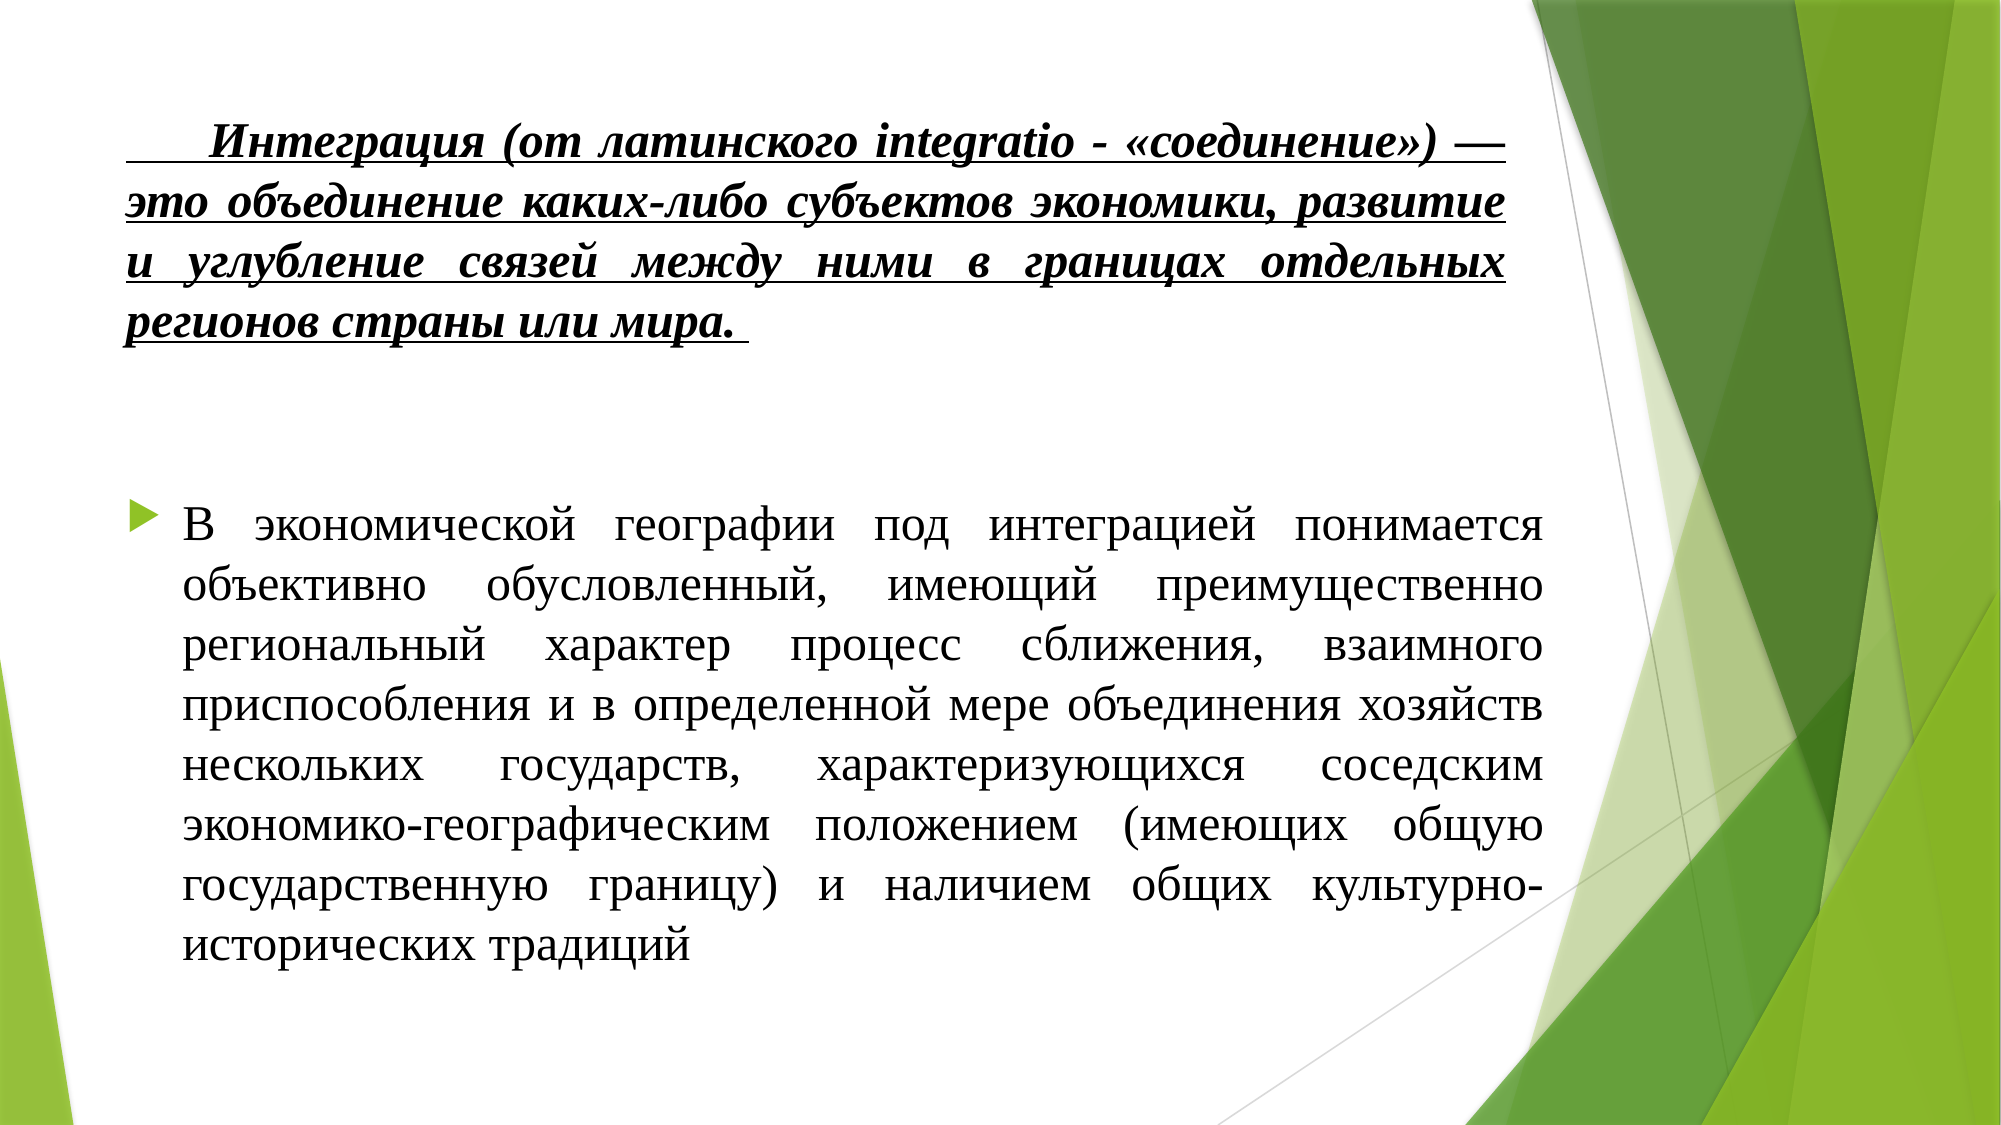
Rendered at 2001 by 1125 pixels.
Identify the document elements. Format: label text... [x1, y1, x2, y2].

list В экономической географии под интеграцией понимается объективно обусловленный, имеющий преимущественно региональный характер процесс сближения, взаимного приспособления и в определенной мере объединения хозяйств нескольких государств, характеризующихся соседским экономико-географическим положением (имеющих общую государственную границу) и наличием общих культурно-исторических традиций [111, 482, 1560, 1059]
title Интеграция (от латинского integratio - «соединение») — это объединение каких-либо субъектов экономики, развитие и углубление связей между ними в границах отдельных регионов страны или мира. [111, 99, 1522, 482]
